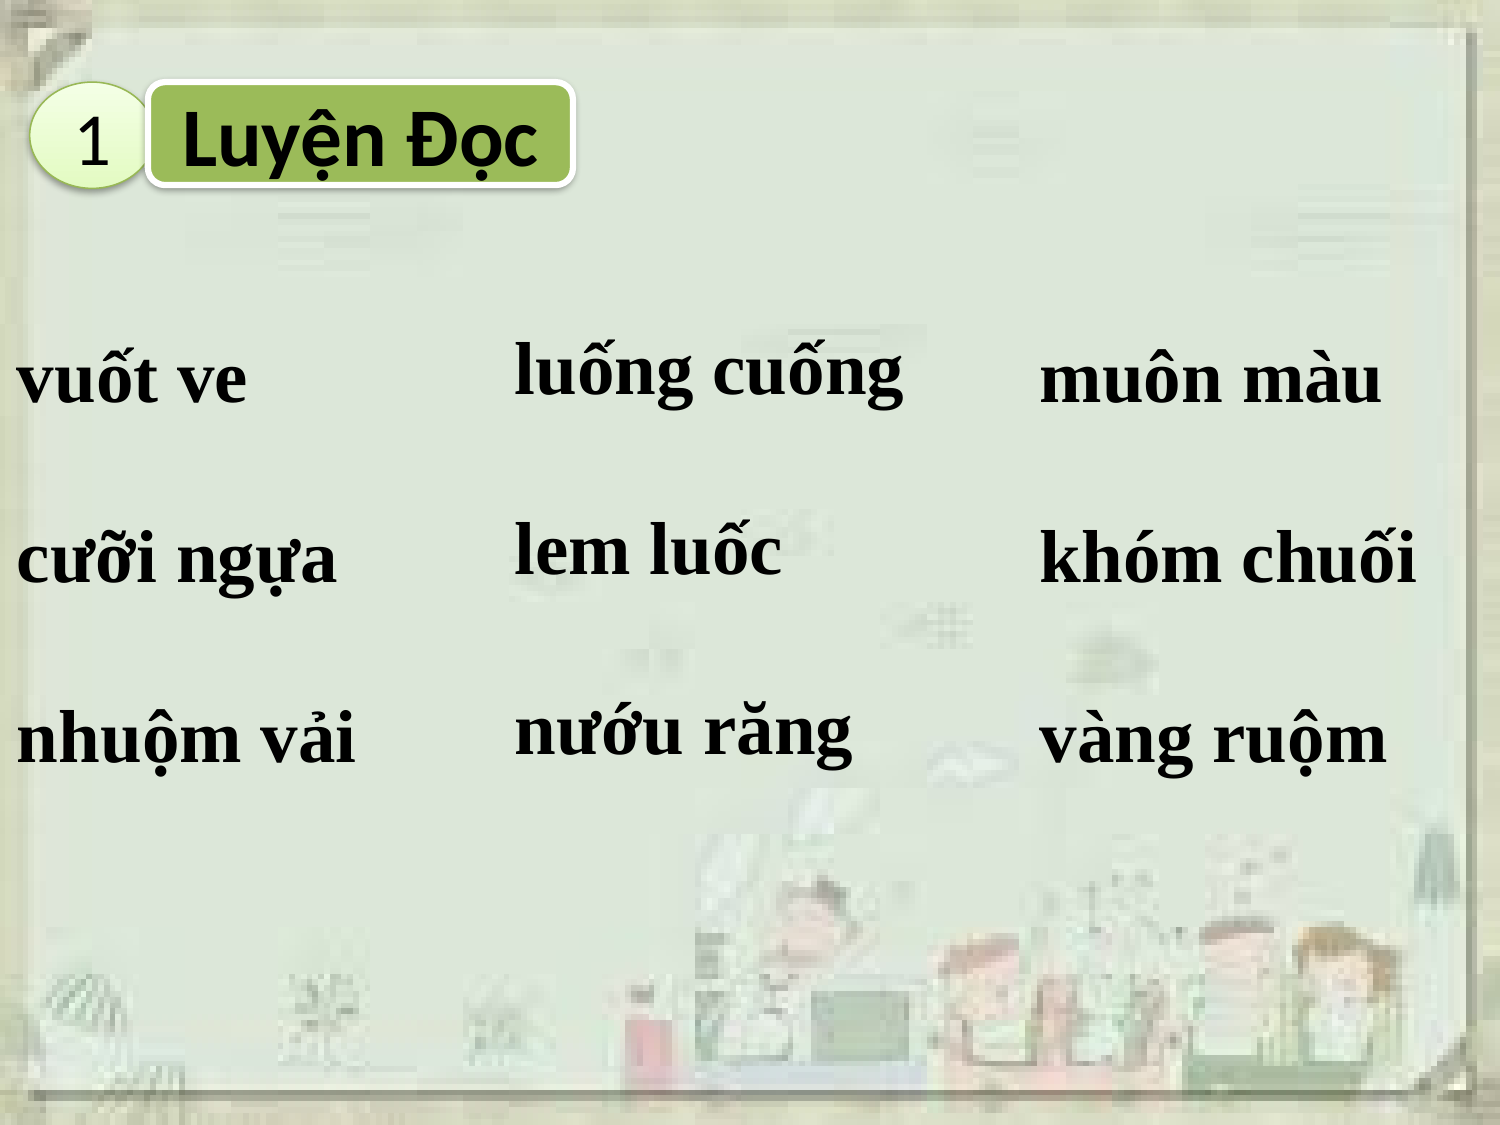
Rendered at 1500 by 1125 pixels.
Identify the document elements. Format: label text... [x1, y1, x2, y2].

text_box luống cuống lem luốc nướu răng [500, 312, 988, 778]
text_box 1 [28, 81, 141, 190]
picture [0, 0, 1500, 1125]
text_box vuốt ve cưỡi ngựa nhuộm vải [2, 320, 387, 876]
text_box Luyện Đọc [144, 78, 577, 189]
text_box muôn màu khóm chuối vàng ruộm [1025, 320, 1500, 786]
